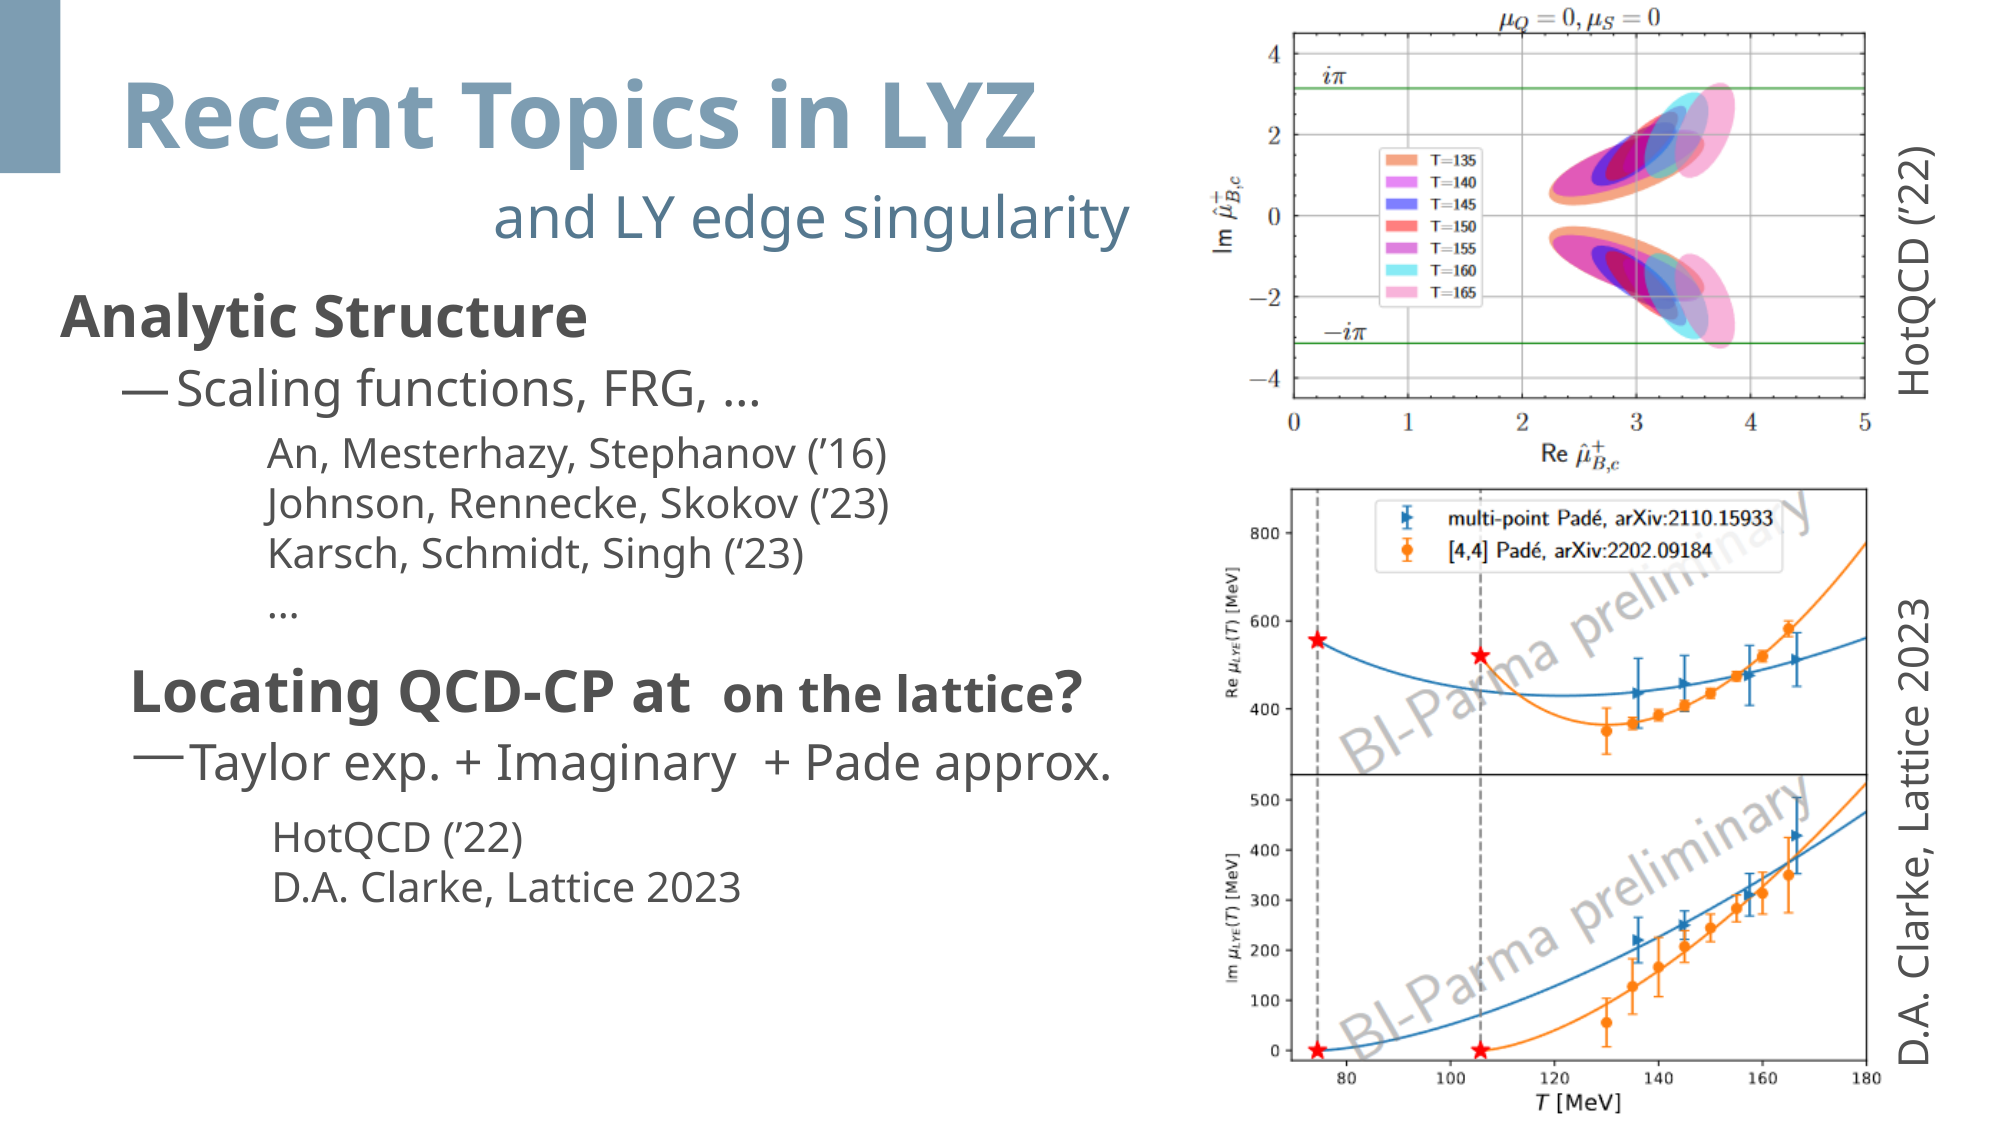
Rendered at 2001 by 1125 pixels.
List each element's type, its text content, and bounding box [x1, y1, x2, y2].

text_box Analytic Structure [45, 272, 604, 357]
text_box and LY edge singularity [478, 173, 1146, 258]
title Recent Topics in LYZ [105, 57, 1201, 174]
text_box HotQCD (’22) [1888, 131, 1944, 413]
text_box Scaling functions, FRG, … [105, 349, 777, 425]
picture [1201, 2, 1896, 1125]
text_box An, Mesterhazy, Stephanov (’16) Johnson, Rennecke, Skokov (’23) Karsch, Schmidt, Singh (‘23) … [252, 419, 905, 635]
text_box D.A. Clarke, Lattice 2023 [1896, 582, 1944, 1084]
text_box HotQCD (’22) D.A. Clarke, Lattice 2023 [256, 803, 758, 919]
